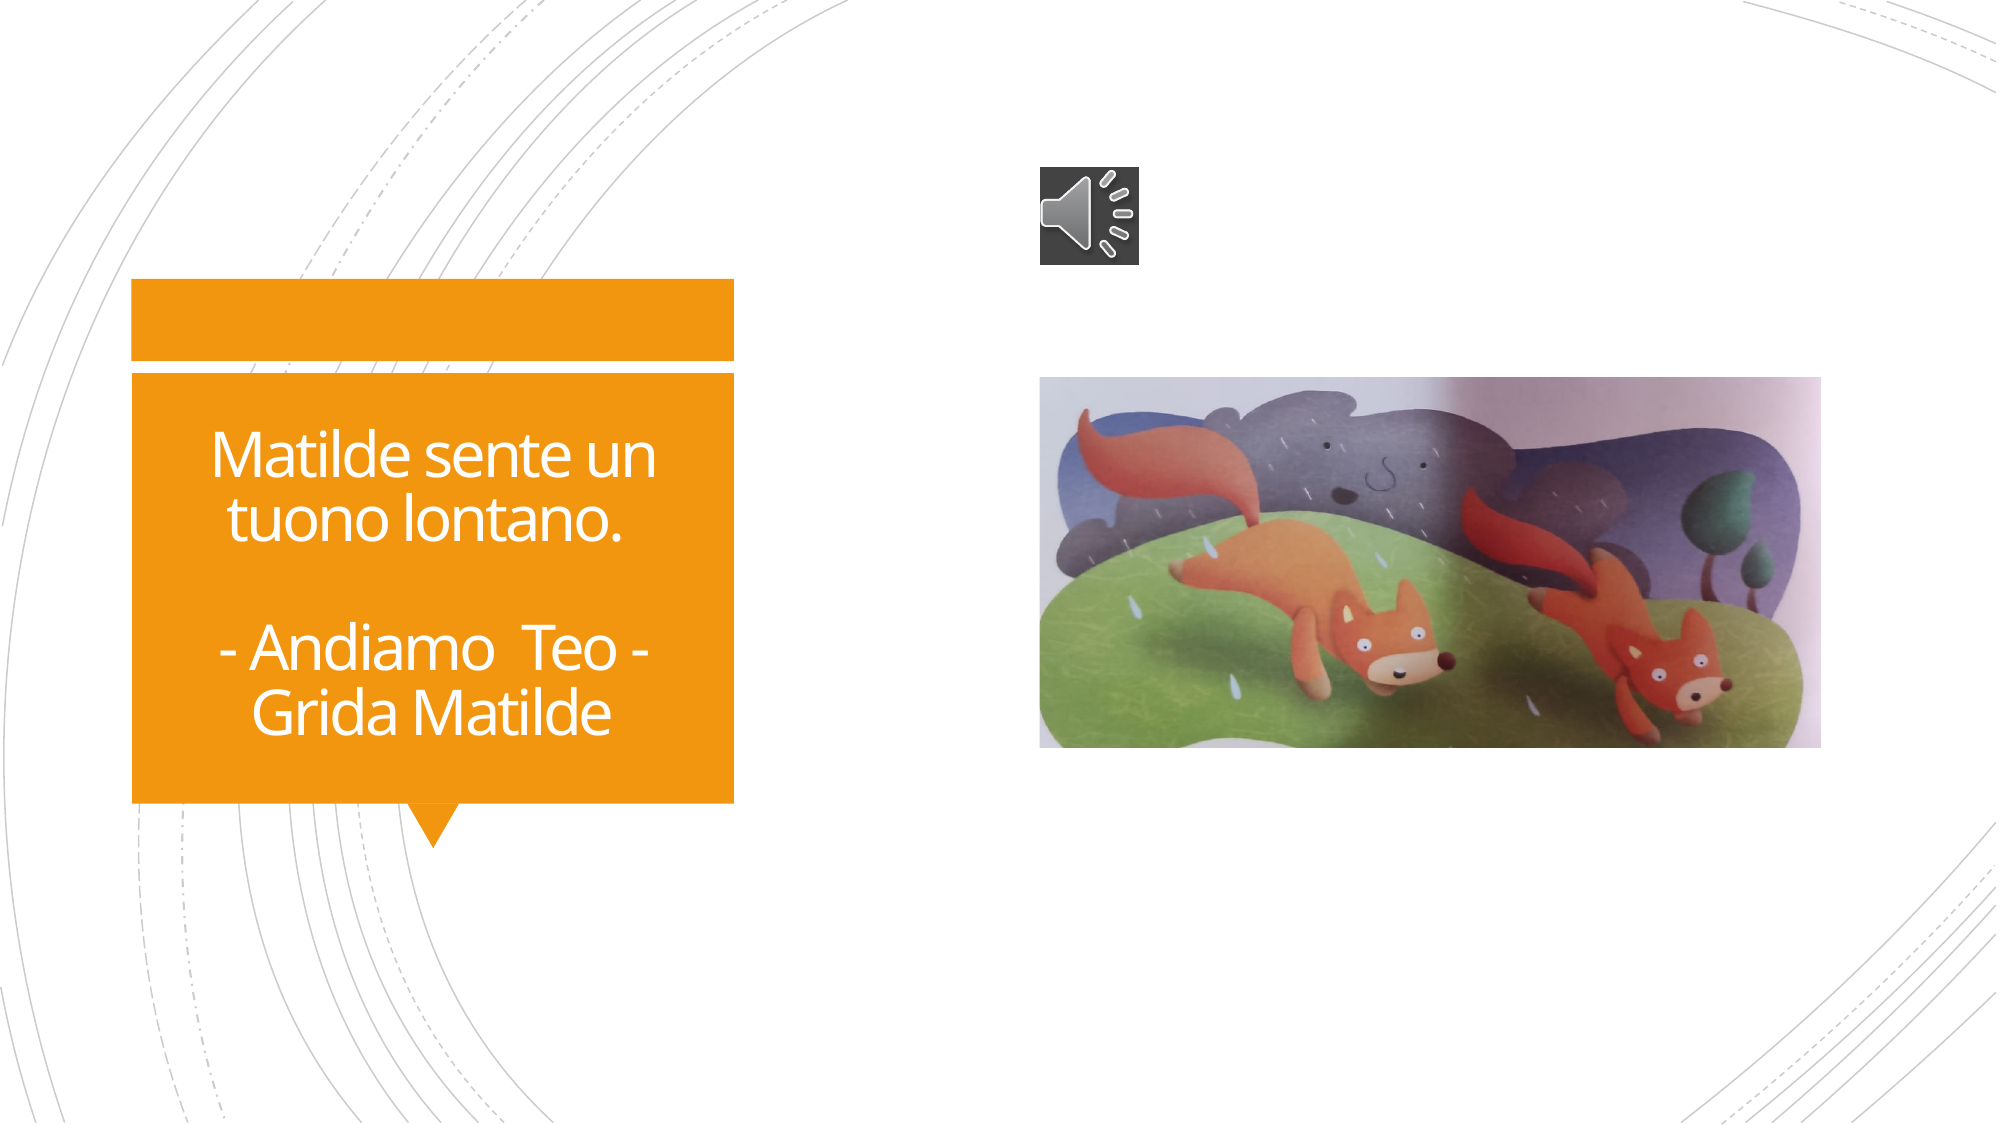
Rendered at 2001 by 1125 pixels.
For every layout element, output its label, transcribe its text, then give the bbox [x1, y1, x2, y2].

title Matilde sente un tuono lontano. - Andiamo Teo - Grida Matilde [145, 385, 721, 789]
picture [1039, 377, 1822, 748]
picture [1039, 166, 1140, 267]
